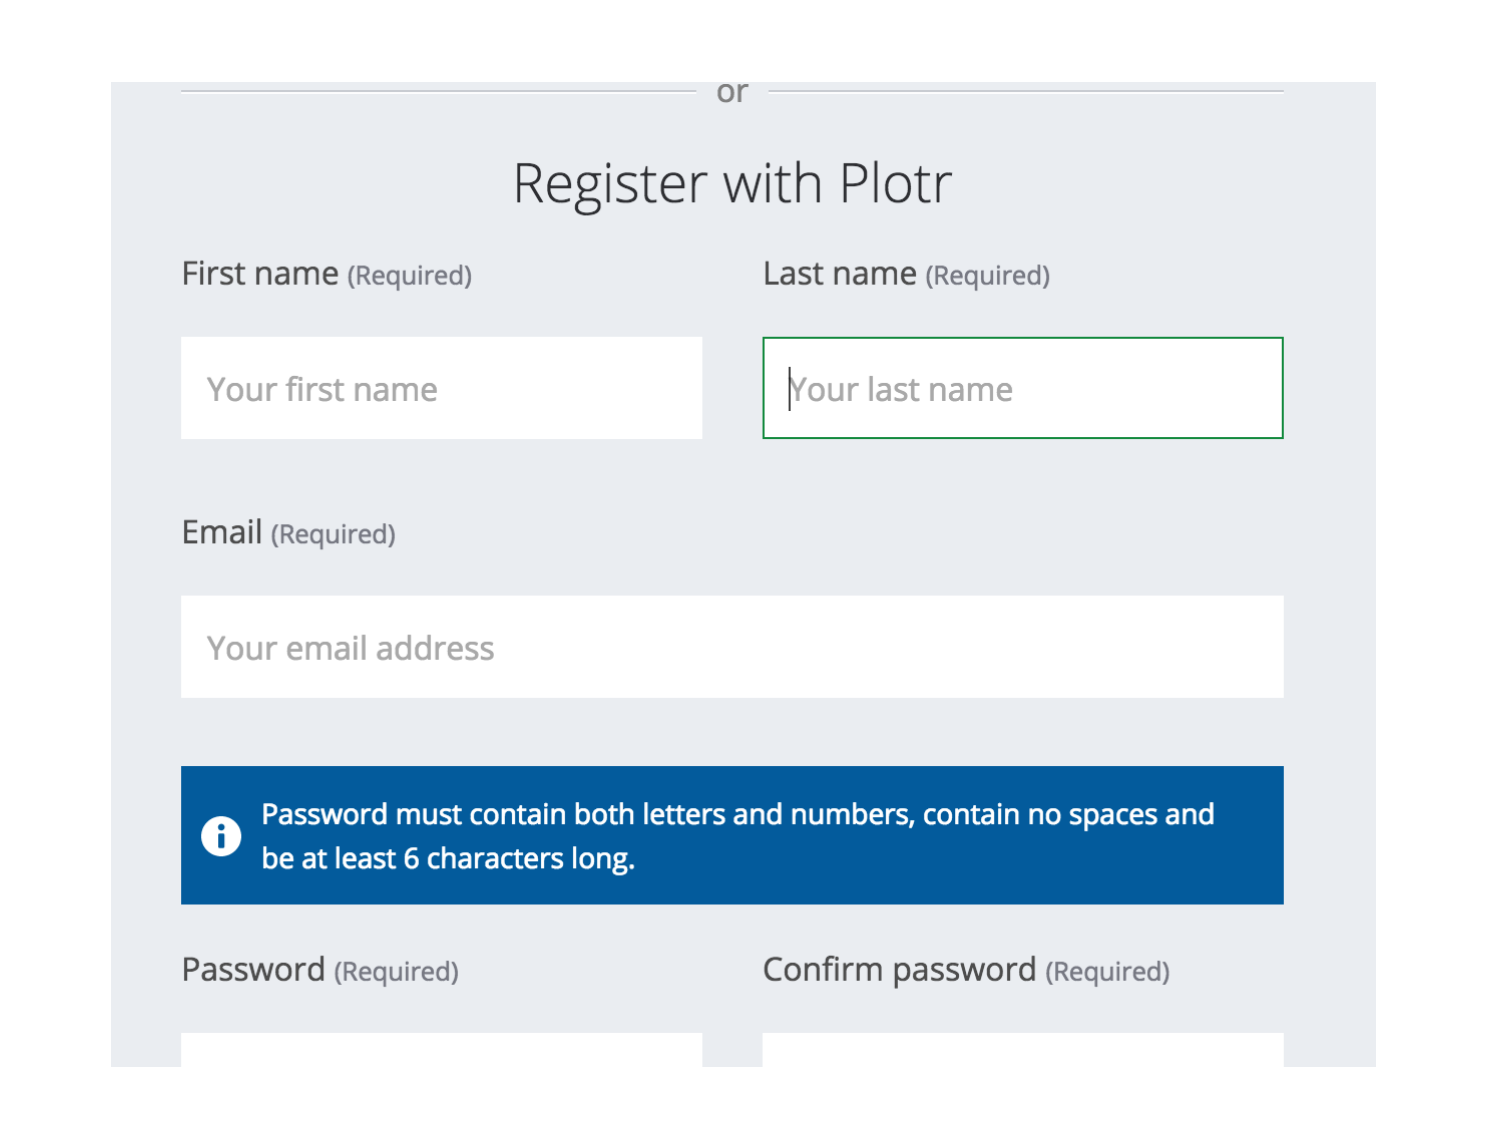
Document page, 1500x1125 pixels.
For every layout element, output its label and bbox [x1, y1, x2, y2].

picture [111, 82, 1376, 1067]
